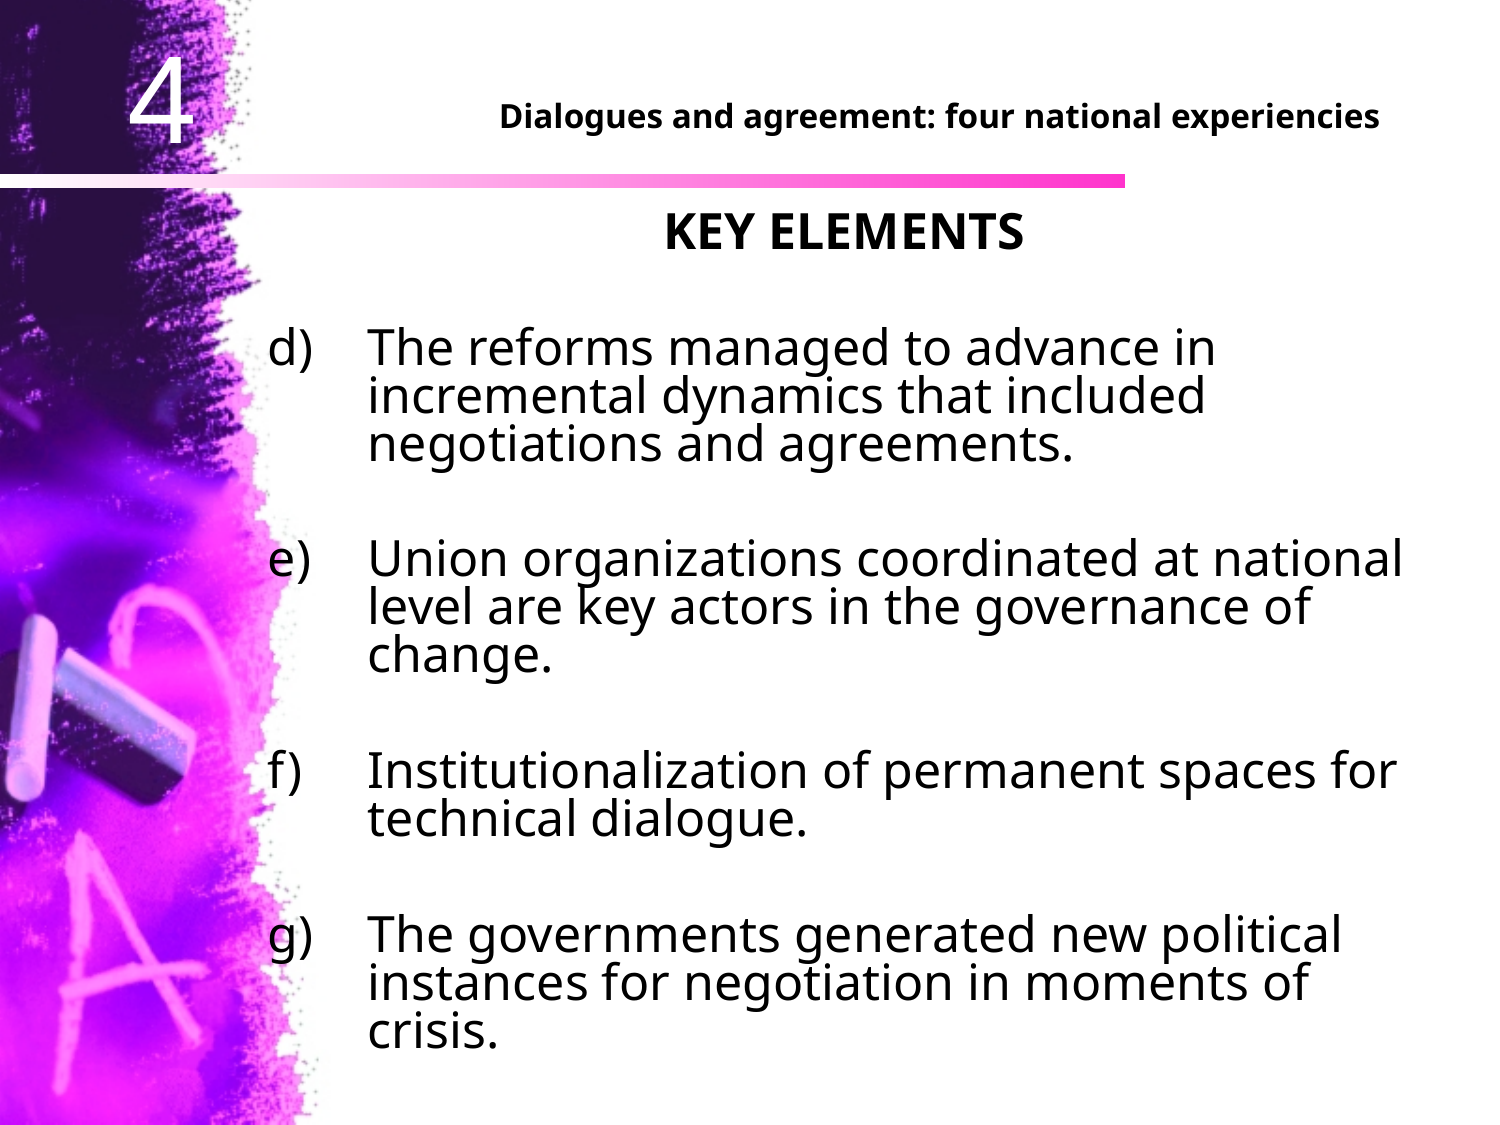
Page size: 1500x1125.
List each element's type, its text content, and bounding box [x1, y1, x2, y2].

picture [0, 0, 1500, 175]
title Dialogues and agreement: four national experiencies [274, 24, 1500, 213]
picture [0, 187, 1500, 1125]
list KEY ELEMENTS The reforms managed to advance in incremental dynamics that included negotiations and agreements. Union organizations coordinated at national level are key actors in the governance of change. Institutionalization of permanent spaces for technical dialogue. The governments generated new political instances for negotiation in moments of crisis. [252, 203, 1450, 1078]
